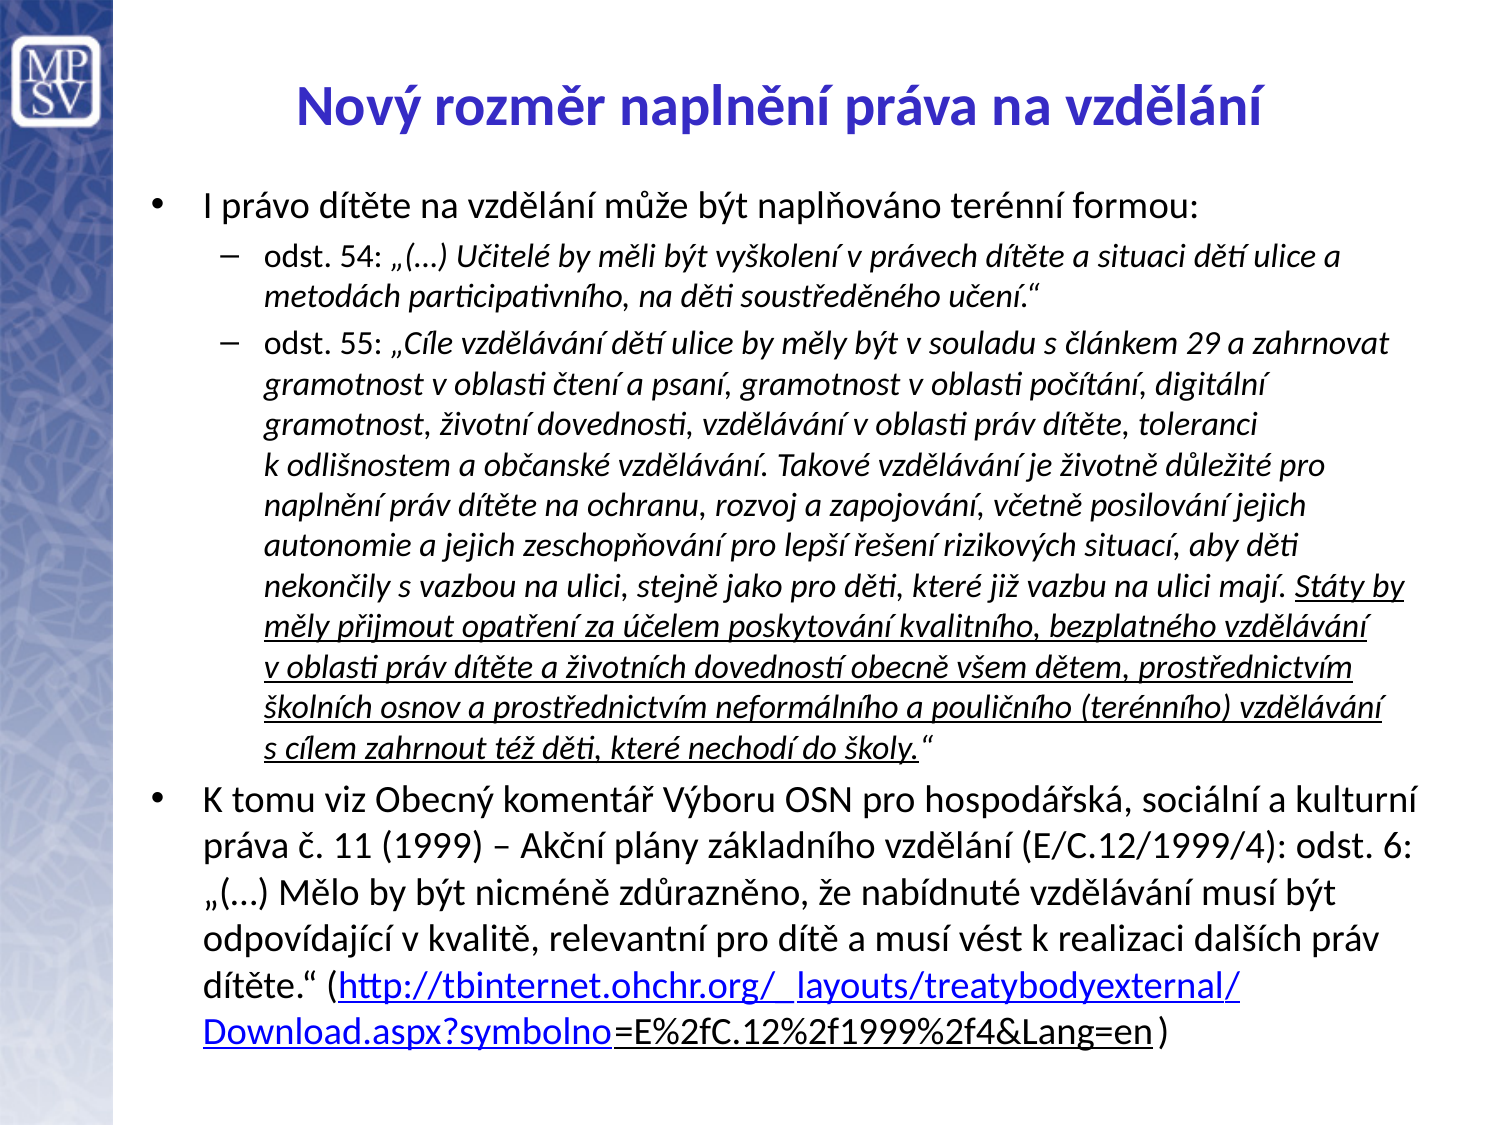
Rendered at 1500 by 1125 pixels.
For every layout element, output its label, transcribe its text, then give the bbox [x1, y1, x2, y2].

picture [0, 0, 113, 1125]
title Nový rozměr naplnění práva na vzdělání [116, 54, 1448, 149]
list I právo dítěte na vzdělání může být naplňováno terénní formou: odst. 54: „(…) Učitelé by měli být vyškolení v právech dítěte a situaci dětí ulice a metodách participativního, na děti soustředěného učení.“ odst. 55: „Cíle vzdělávání dětí ulice by měly být v souladu s článkem 29 a zahrnovat gramotnost v oblasti čtení a psaní, gramotnost v oblasti počítání, digitální gramotnost, životní dovednosti, vzdělávání v oblasti práv dítěte, toleranci k odlišnostem a občanské vzdělávání. Takové vzdělávání je životně důležité pro naplnění práv dítěte na ochranu, rozvoj a zapojování, včetně posilování jejich autonomie a jejich zeschopňování pro lepší řešení rizikových situací, aby děti nekončily s vazbou na ulici, stejně jako pro děti, které již vazbu na ulici mají. Státy by měly přijmout opatření za účelem poskytování kvalitního, bezplatného vzdělávání v oblasti práv dítěte a životních dovedností obecně všem dětem, prostřednictvím školních osnov a prostřednictvím neformálního a pouličního (terénního) vzdělávání s cílem zahrnout též děti, které nechodí do školy.“ K tomu viz Obecný komentář Výboru OSN pro hospodářská, sociální a kulturní práva č. 11 (1999) – Akční plány základního vzdělání (E/C.12/1999/4): odst. 6: „(…) Mělo by být nicméně zdůrazněno, že nabídnuté vzdělávání musí být odpovídající v kvalitě, relevantní pro dítě a musí vést k realizaci dalších práv dítěte.“ (http://tbinternet.ohchr.org/_layouts/treatybodyexternal/Download.aspx?symbolno=E%2fC.12%2f1999%2f4&Lang=en) [135, 172, 1436, 1125]
